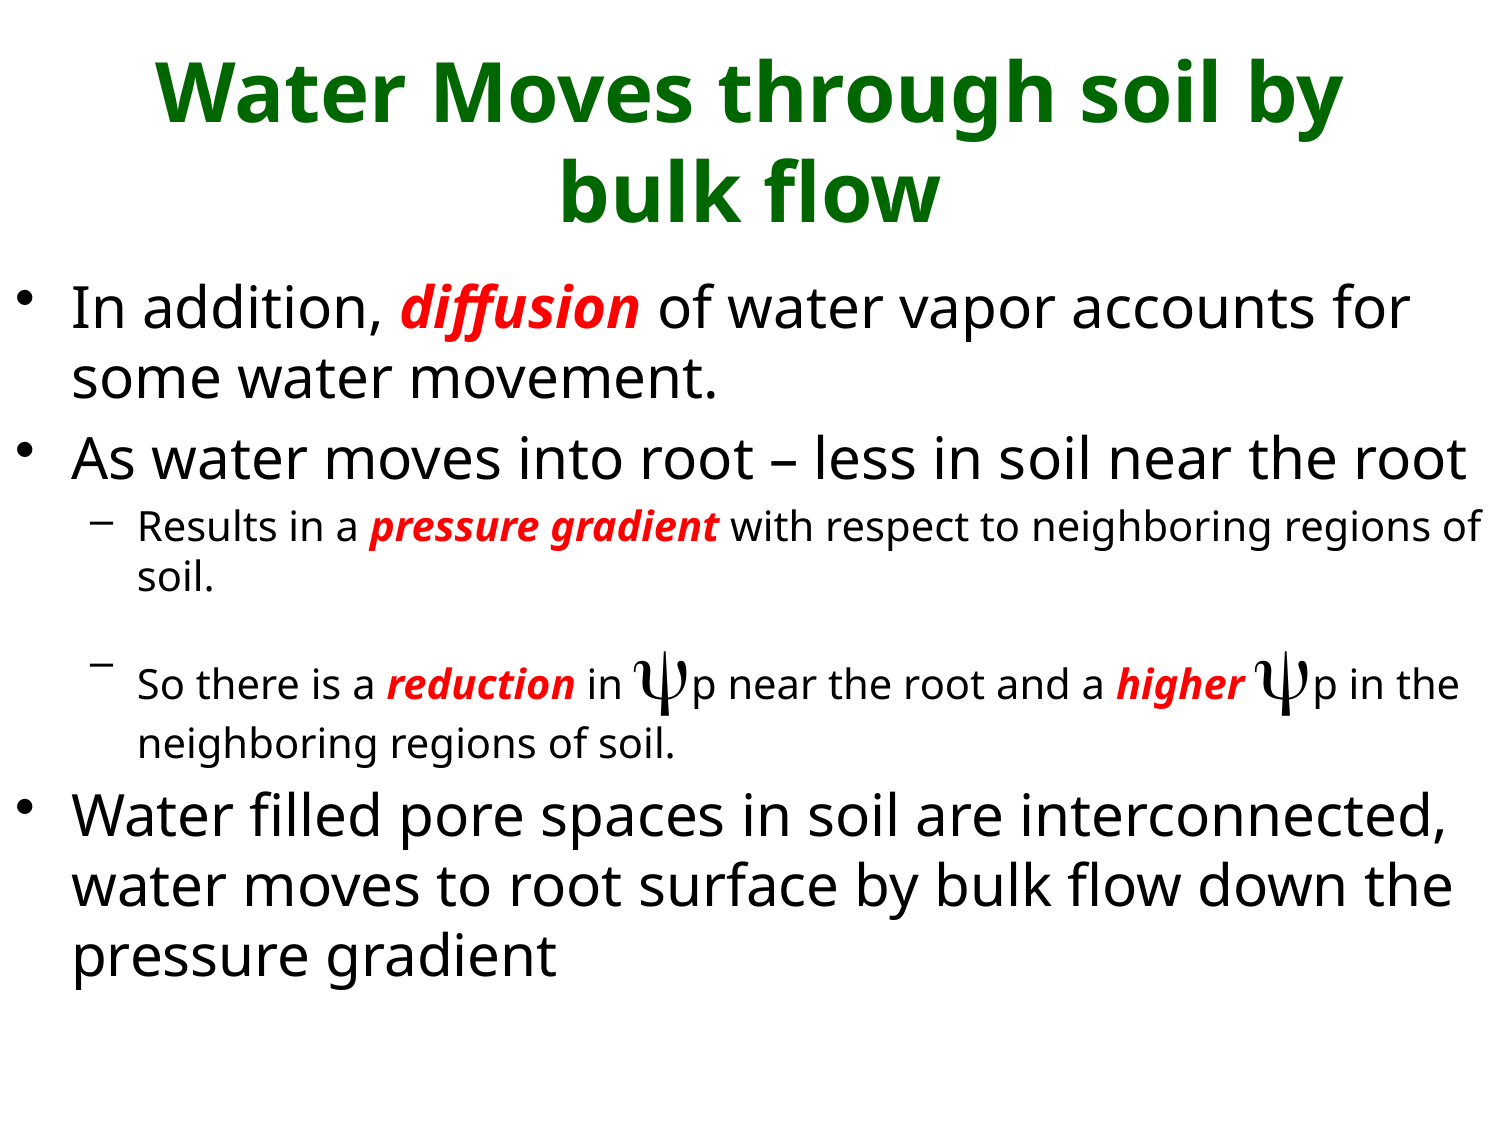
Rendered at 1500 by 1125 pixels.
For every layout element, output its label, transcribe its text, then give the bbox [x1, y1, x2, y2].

title Water Moves through soil by bulk flow [75, 45, 1425, 233]
list In addition, diffusion of water vapor accounts for some water movement. As water moves into root – less in soil near the root Results in a pressure gradient with respect to neighboring regions of soil. So there is a reduction in yp near the root and a higher yp in the neighboring regions of soil. Water filled pore spaces in soil are interconnected, water moves to root surface by bulk flow down the pressure gradient [0, 262, 1500, 1125]
